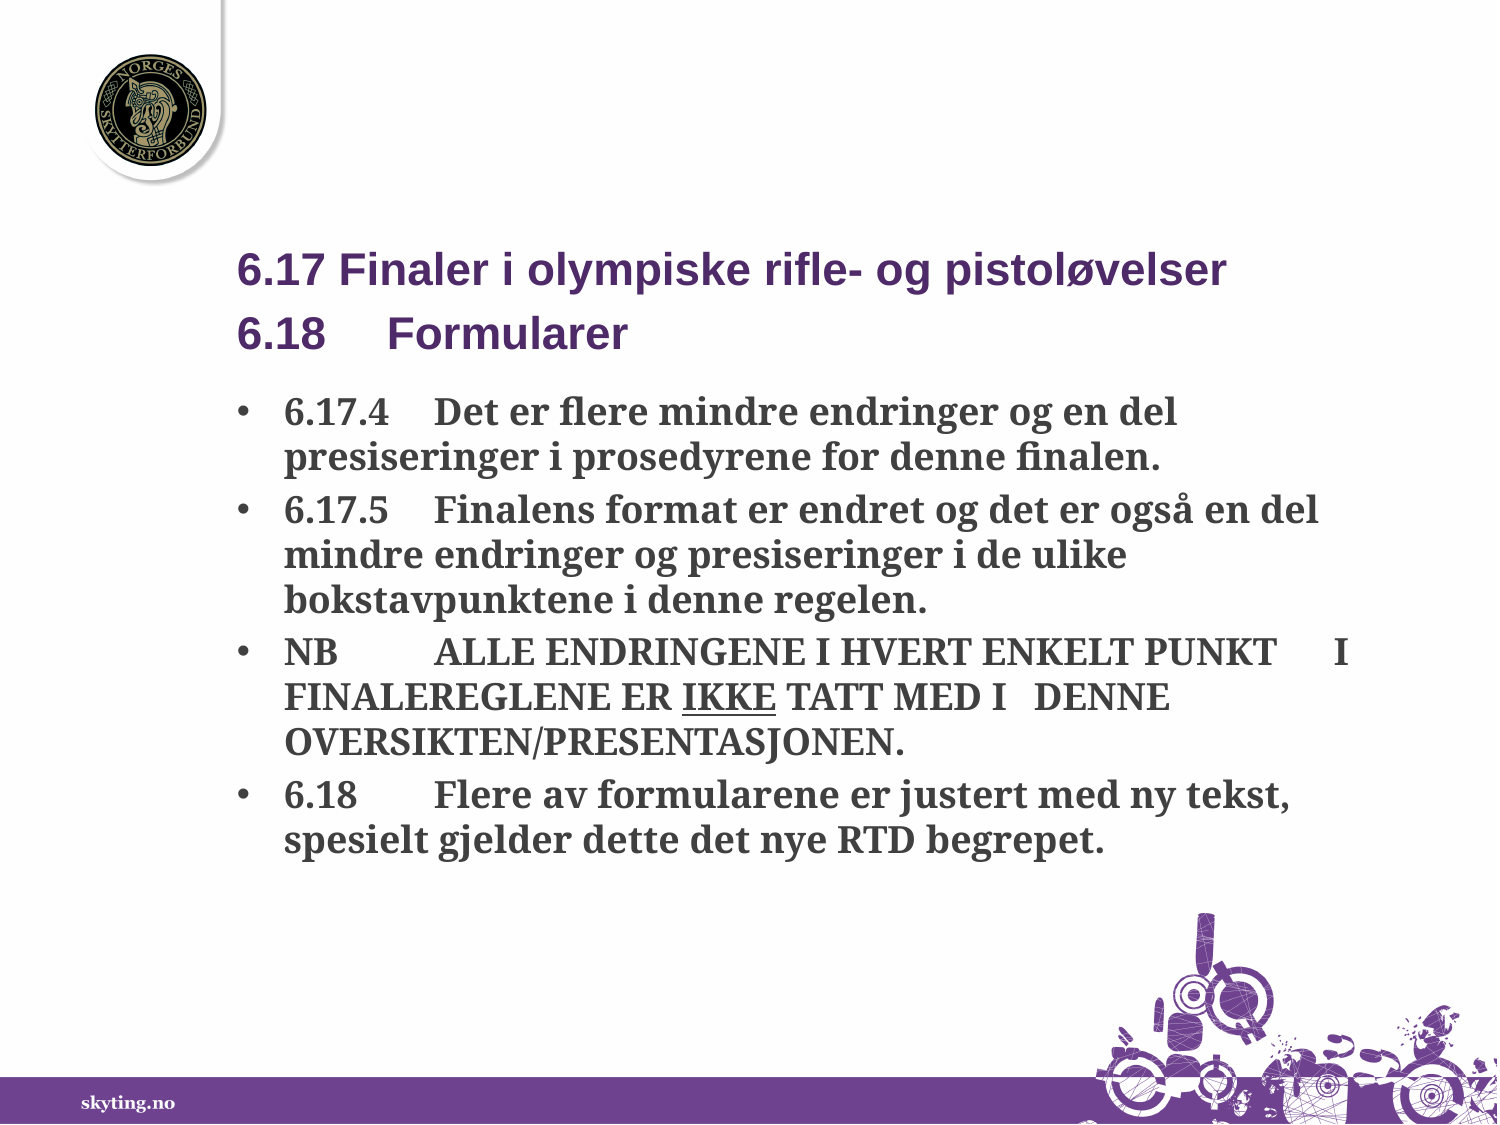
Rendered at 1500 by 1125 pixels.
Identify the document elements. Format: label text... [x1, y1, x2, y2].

list 6.17.4 Det er flere mindre endringer og en del presiseringer i prosedyrene for denne finalen. 6.17.5 Finalens format er endret og det er også en del mindre endringer og presiseringer i de ulike bokstavpunktene i denne regelen. NB ALLE ENDRINGENE I HVERT ENKELT PUNKT I FINALEREGLENE ER IKKE TATT MED I DENNE OVERSIKTEN/PRESENTASJONEN. 6.18 Flere av formularene er justert med ny tekst, spesielt gjelder dette det nye RTD begrepet. [221, 380, 1442, 1001]
picture [0, 0, 1497, 1125]
list 6.17 Finaler i olympiske rifle- og pistoløvelser 6.18 Formularer [221, 232, 1447, 381]
